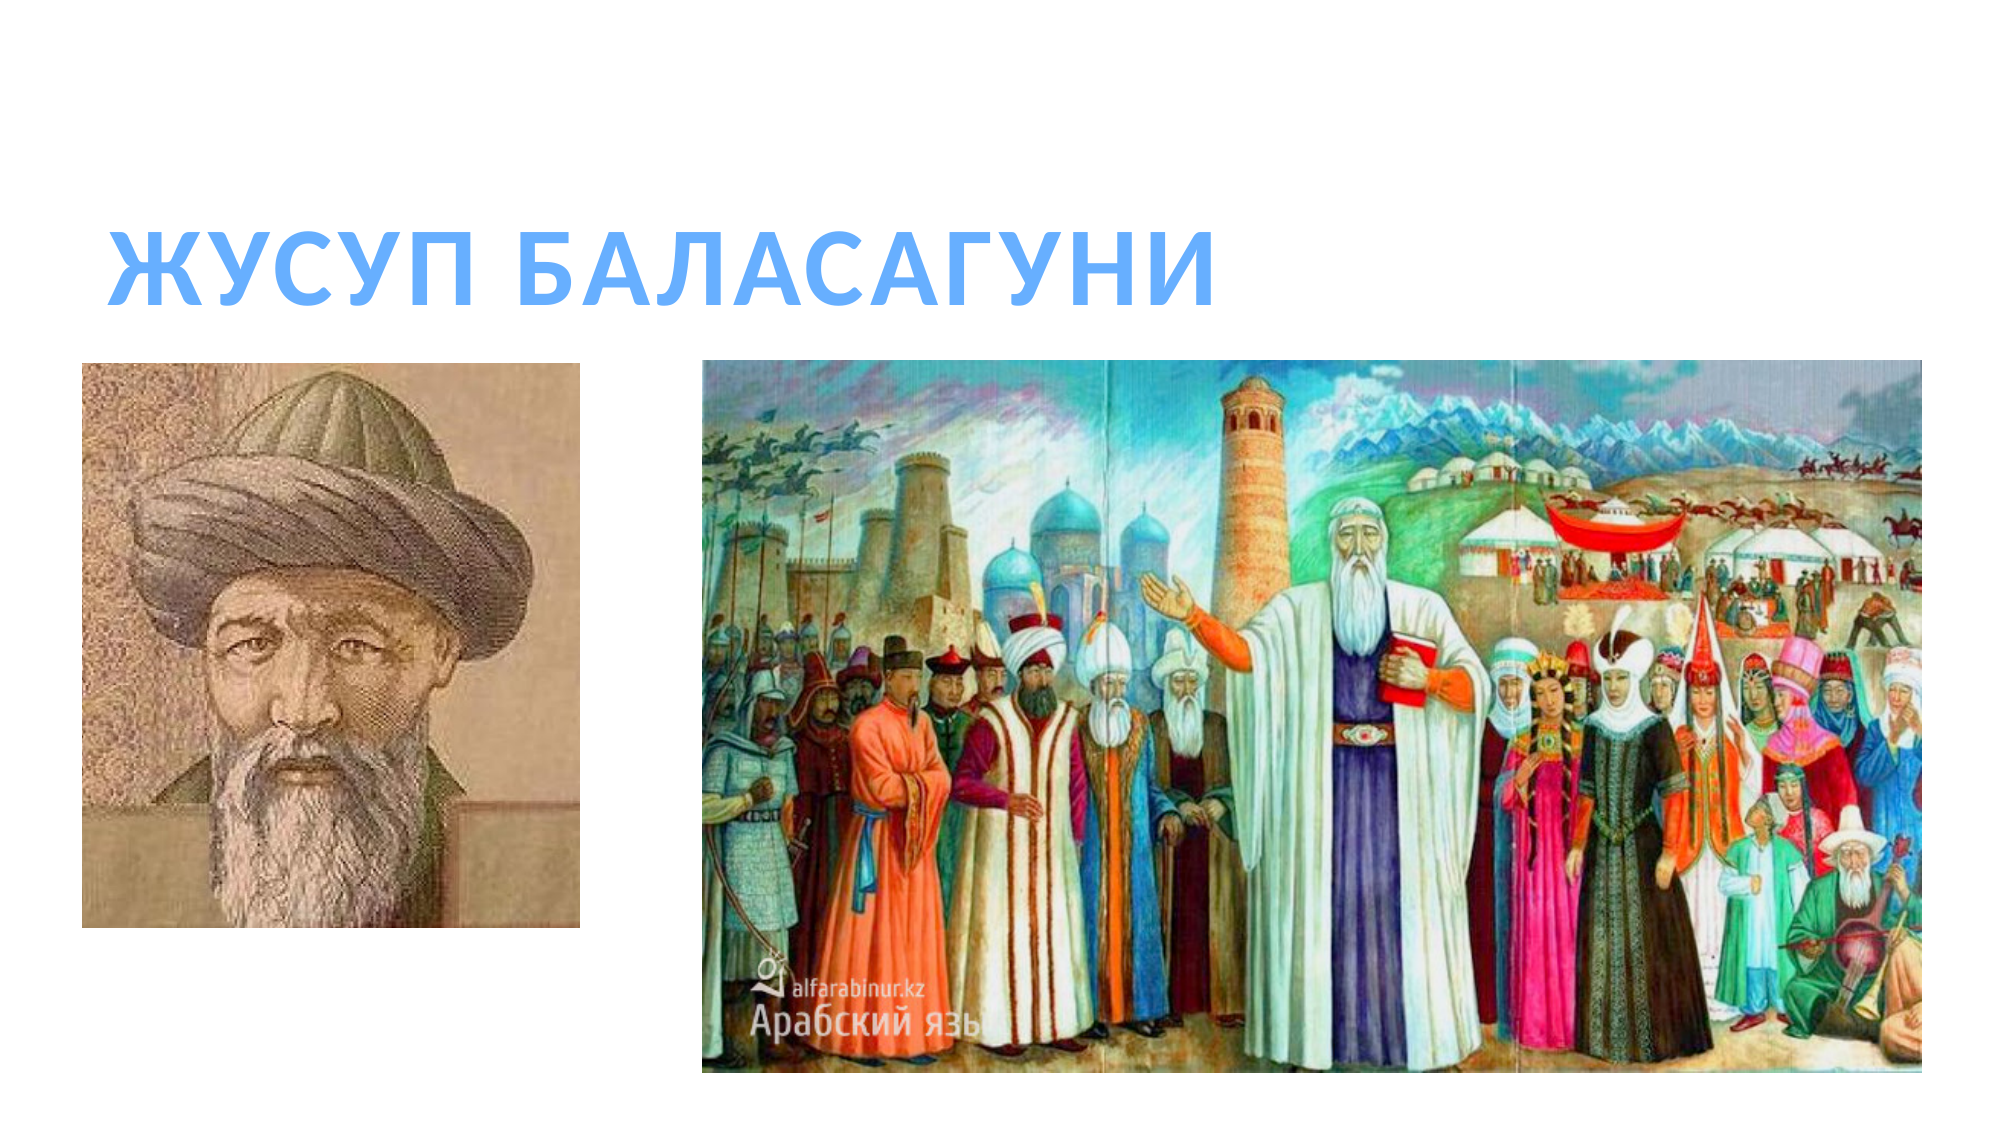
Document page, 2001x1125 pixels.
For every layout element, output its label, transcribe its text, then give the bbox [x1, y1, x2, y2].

picture [702, 360, 1922, 1073]
picture [82, 363, 580, 928]
text_box ЖУСУП БАЛАСАГУНИ [93, 184, 1235, 335]
